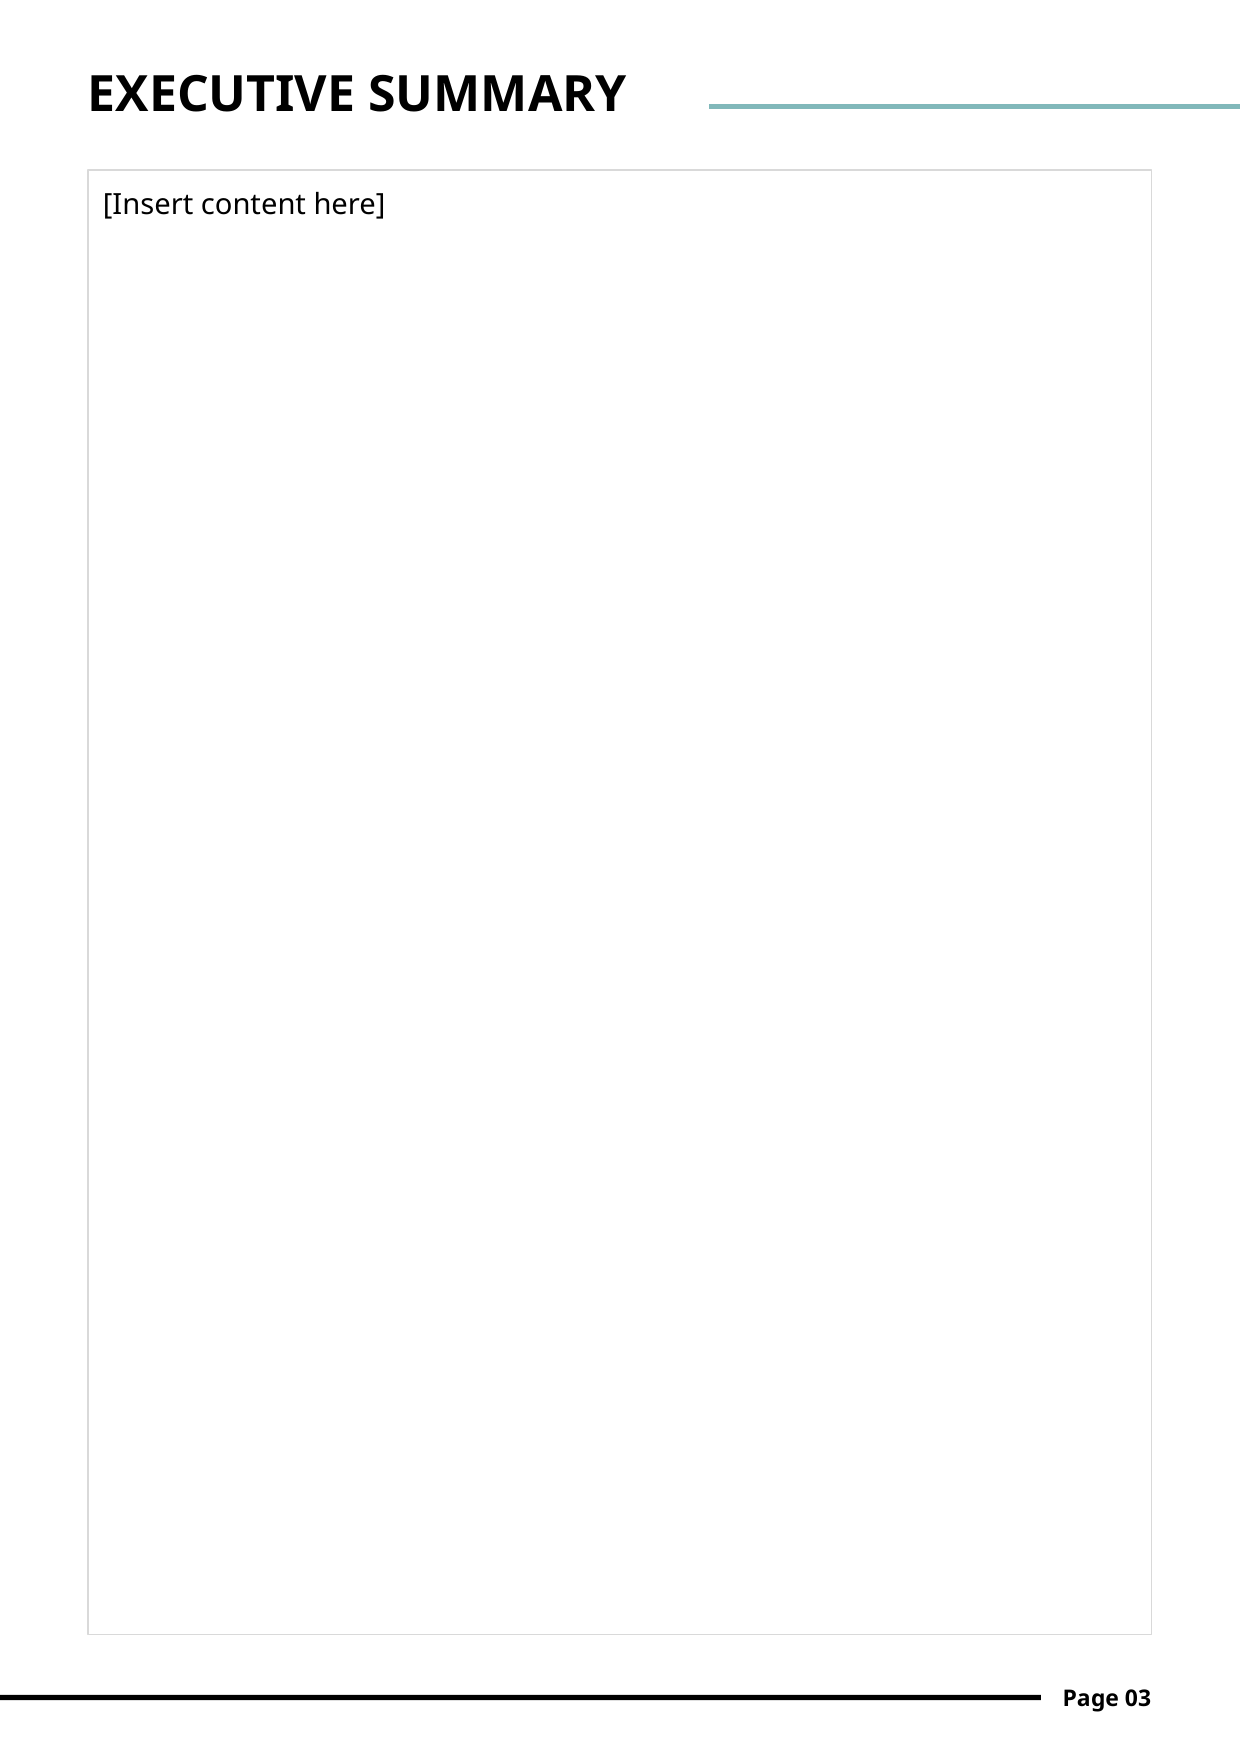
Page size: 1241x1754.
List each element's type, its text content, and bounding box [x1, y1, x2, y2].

text_box EXECUTIVE SUMMARY [87, 61, 656, 122]
text_box [0, 1694, 1040, 1701]
text_box Page 03 [1040, 1683, 1152, 1711]
text_box [Insert content here] [87, 170, 1152, 1635]
